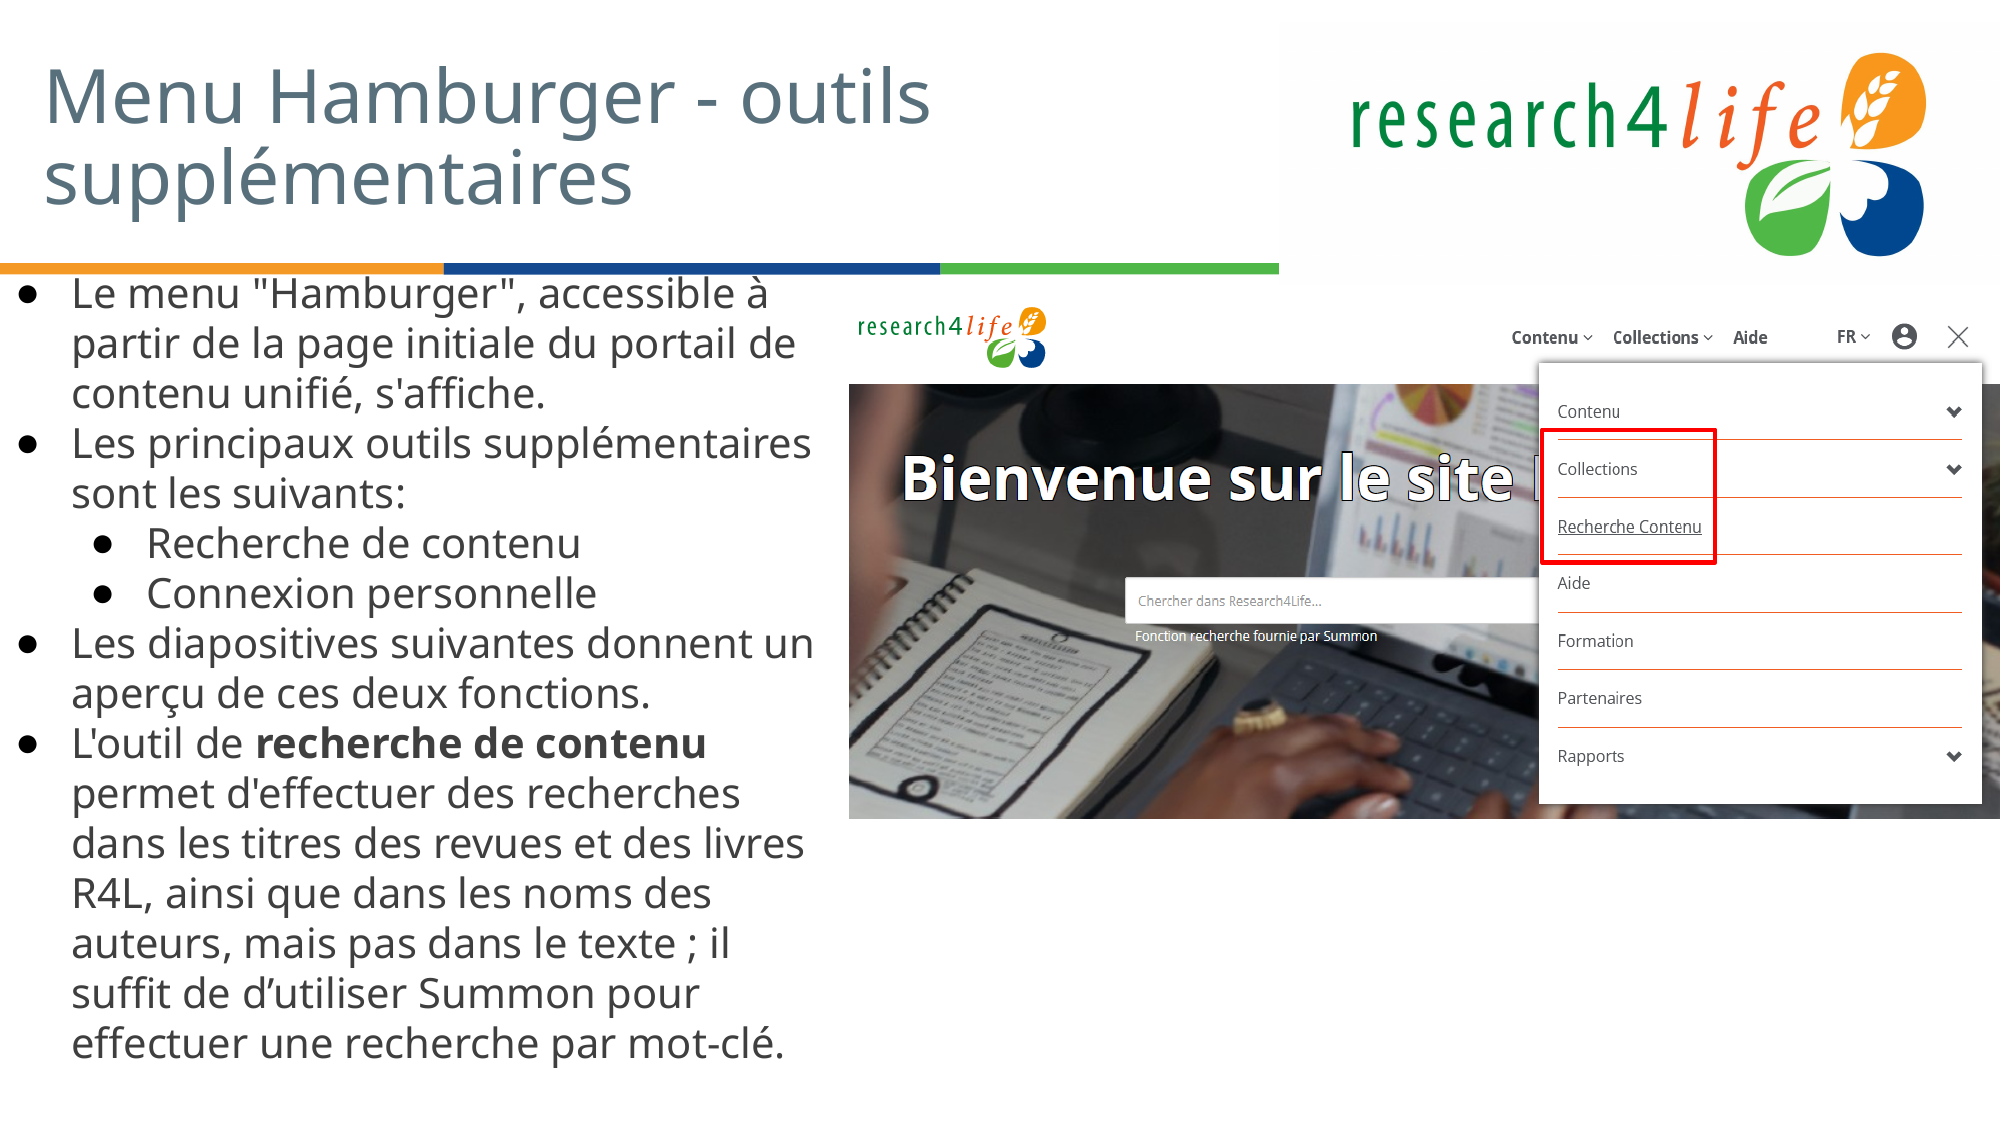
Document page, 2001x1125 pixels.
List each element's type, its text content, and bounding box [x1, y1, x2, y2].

picture [848, 306, 2000, 819]
picture [1279, 22, 2000, 285]
list Le menu "Hamburger", accessible à partir de la page initiale du portail de contenu unifié, s'affiche. Les principaux outils supplémentaires sont les suivants: Recherche de contenu Connexion personnelle Les diapositives suivantes donnent un aperçu de ces deux fonctions. L'outil de recherche de contenu permet d'effectuer des recherches dans les titres des revues et des livres R4L, ainsi que dans les noms des auteurs, mais pas dans le texte ; il suffit de d’utiliser Summon pour effectuer une recherche par mot-clé. [0, 259, 850, 989]
title Menu Hamburger - outils supplémentaires [28, 51, 1298, 229]
